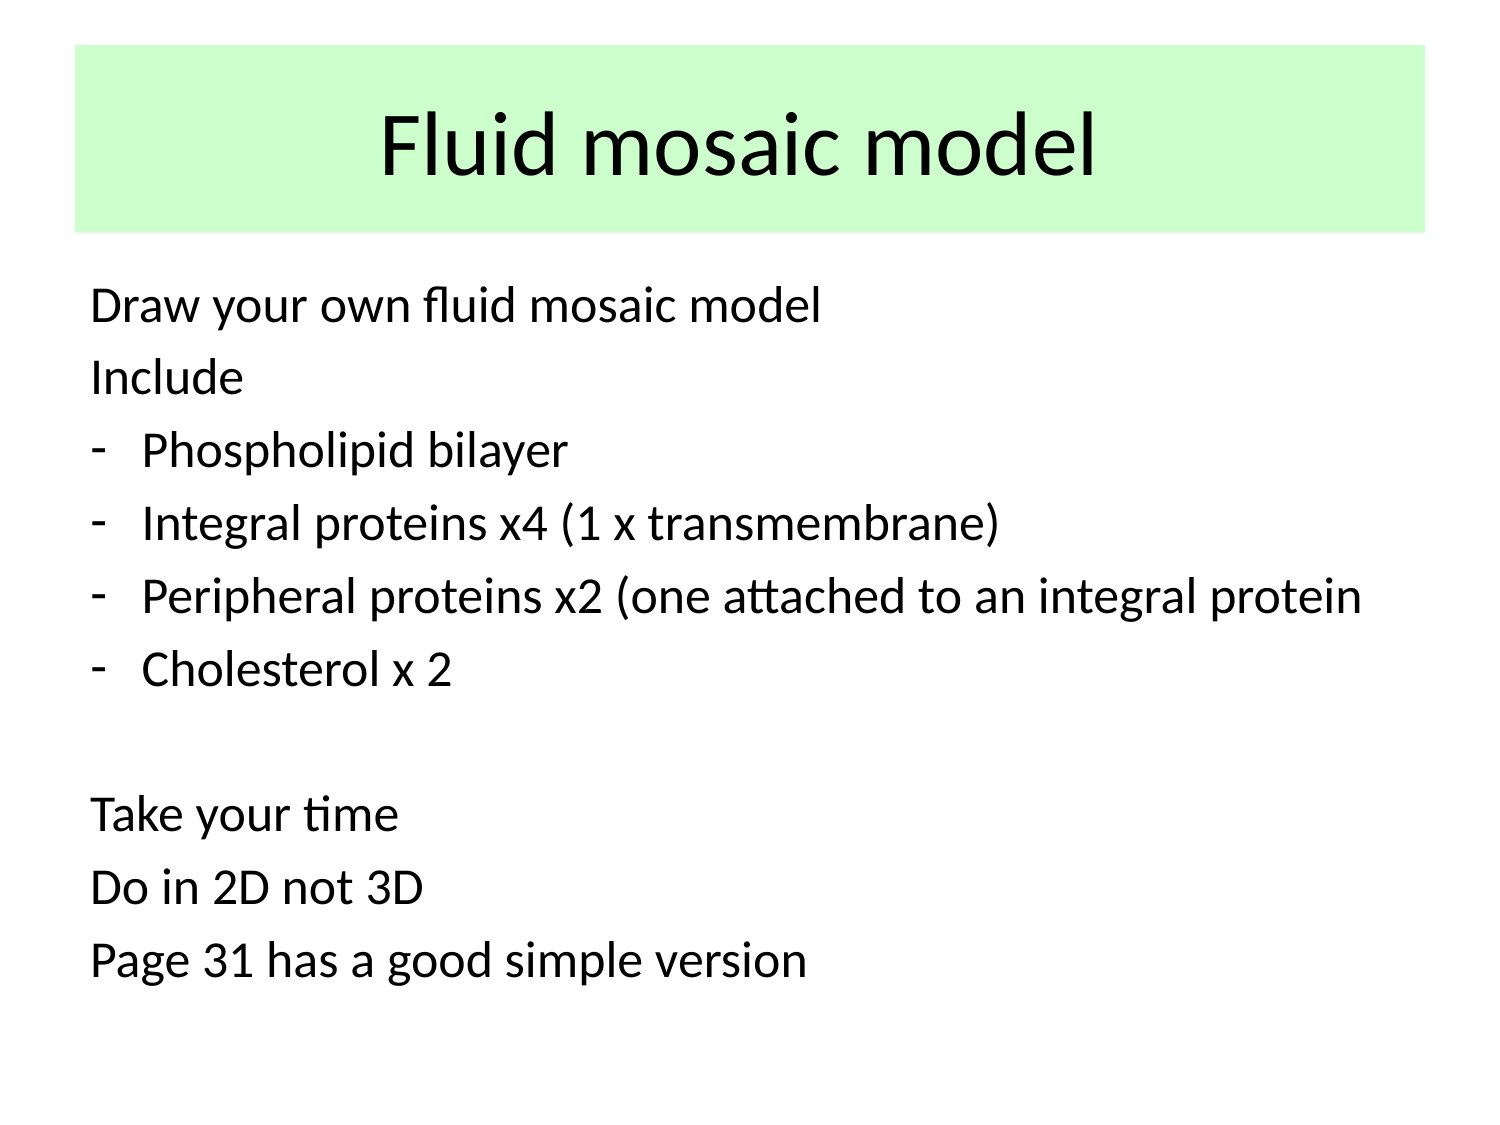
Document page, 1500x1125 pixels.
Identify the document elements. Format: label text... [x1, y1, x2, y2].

title Fluid mosaic model [75, 45, 1425, 233]
list Draw your own fluid mosaic model Include Phospholipid bilayer Integral proteins x4 (1 x transmembrane) Peripheral proteins x2 (one attached to an integral protein Cholesterol x 2 Take your time Do in 2D not 3D Page 31 has a good simple version [75, 262, 1425, 1005]
